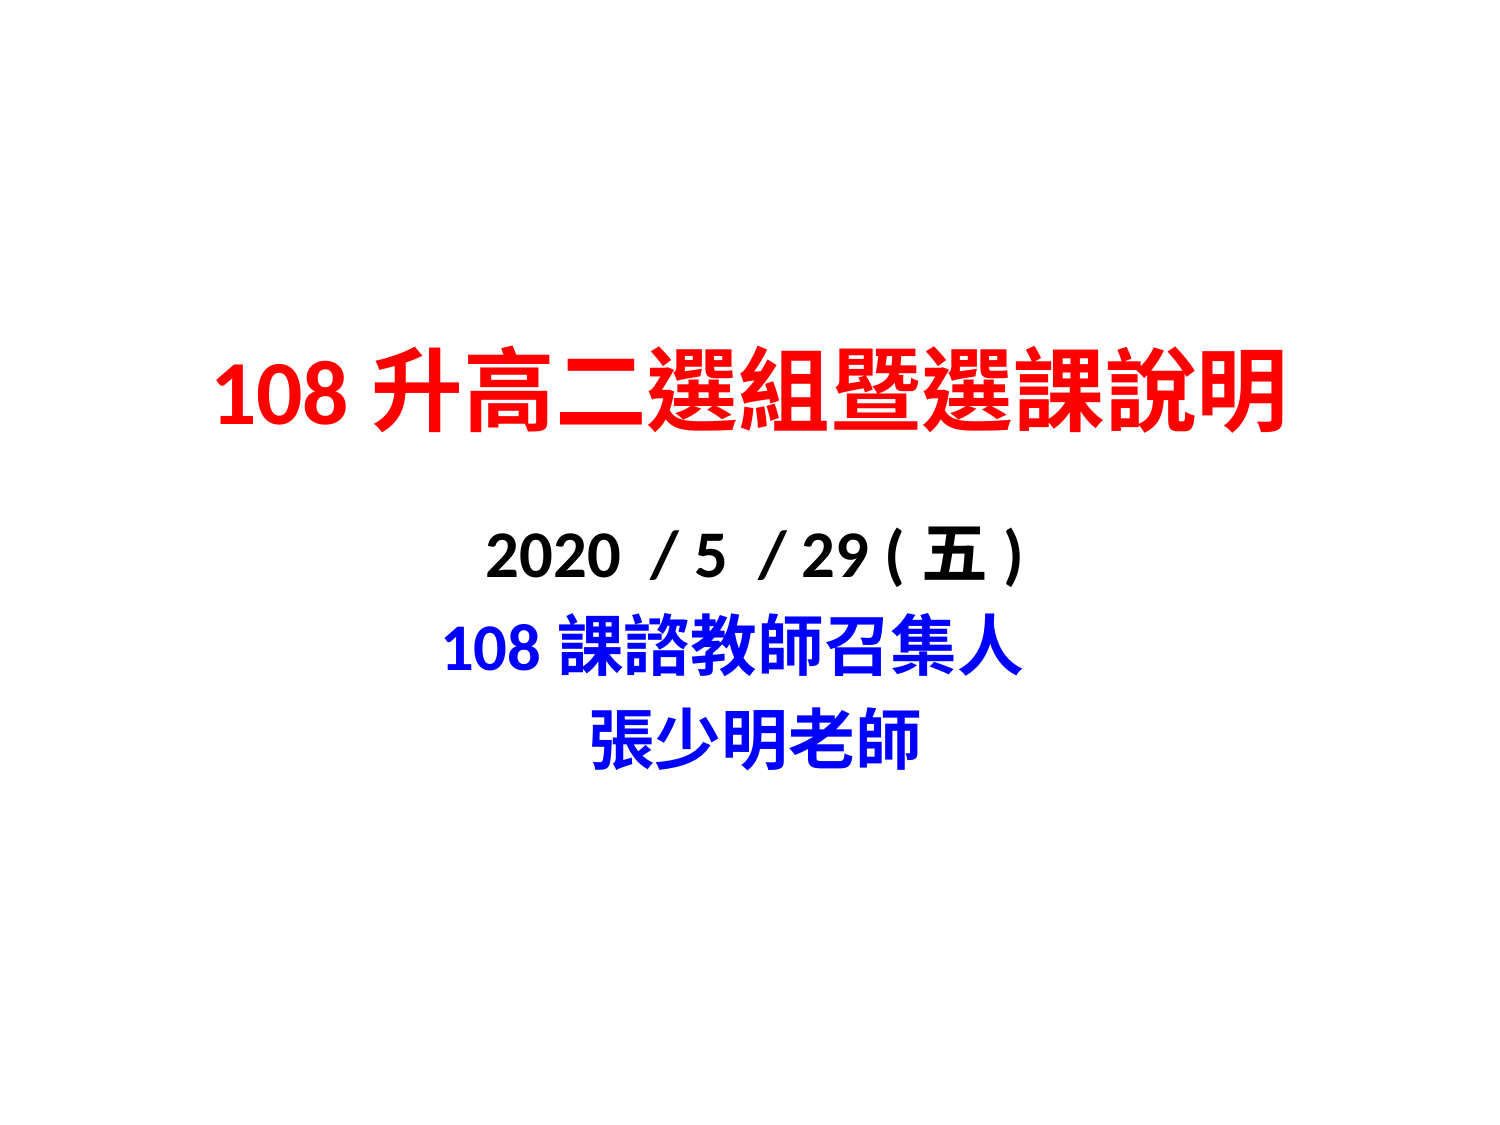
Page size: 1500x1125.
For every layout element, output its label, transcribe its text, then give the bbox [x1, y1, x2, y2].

subtitle 2020 / 5 / 29 (五) 108課諮教師召集人 張少明老師 [230, 503, 1281, 882]
title 108升高二選組暨選課說明 [112, 267, 1388, 509]
